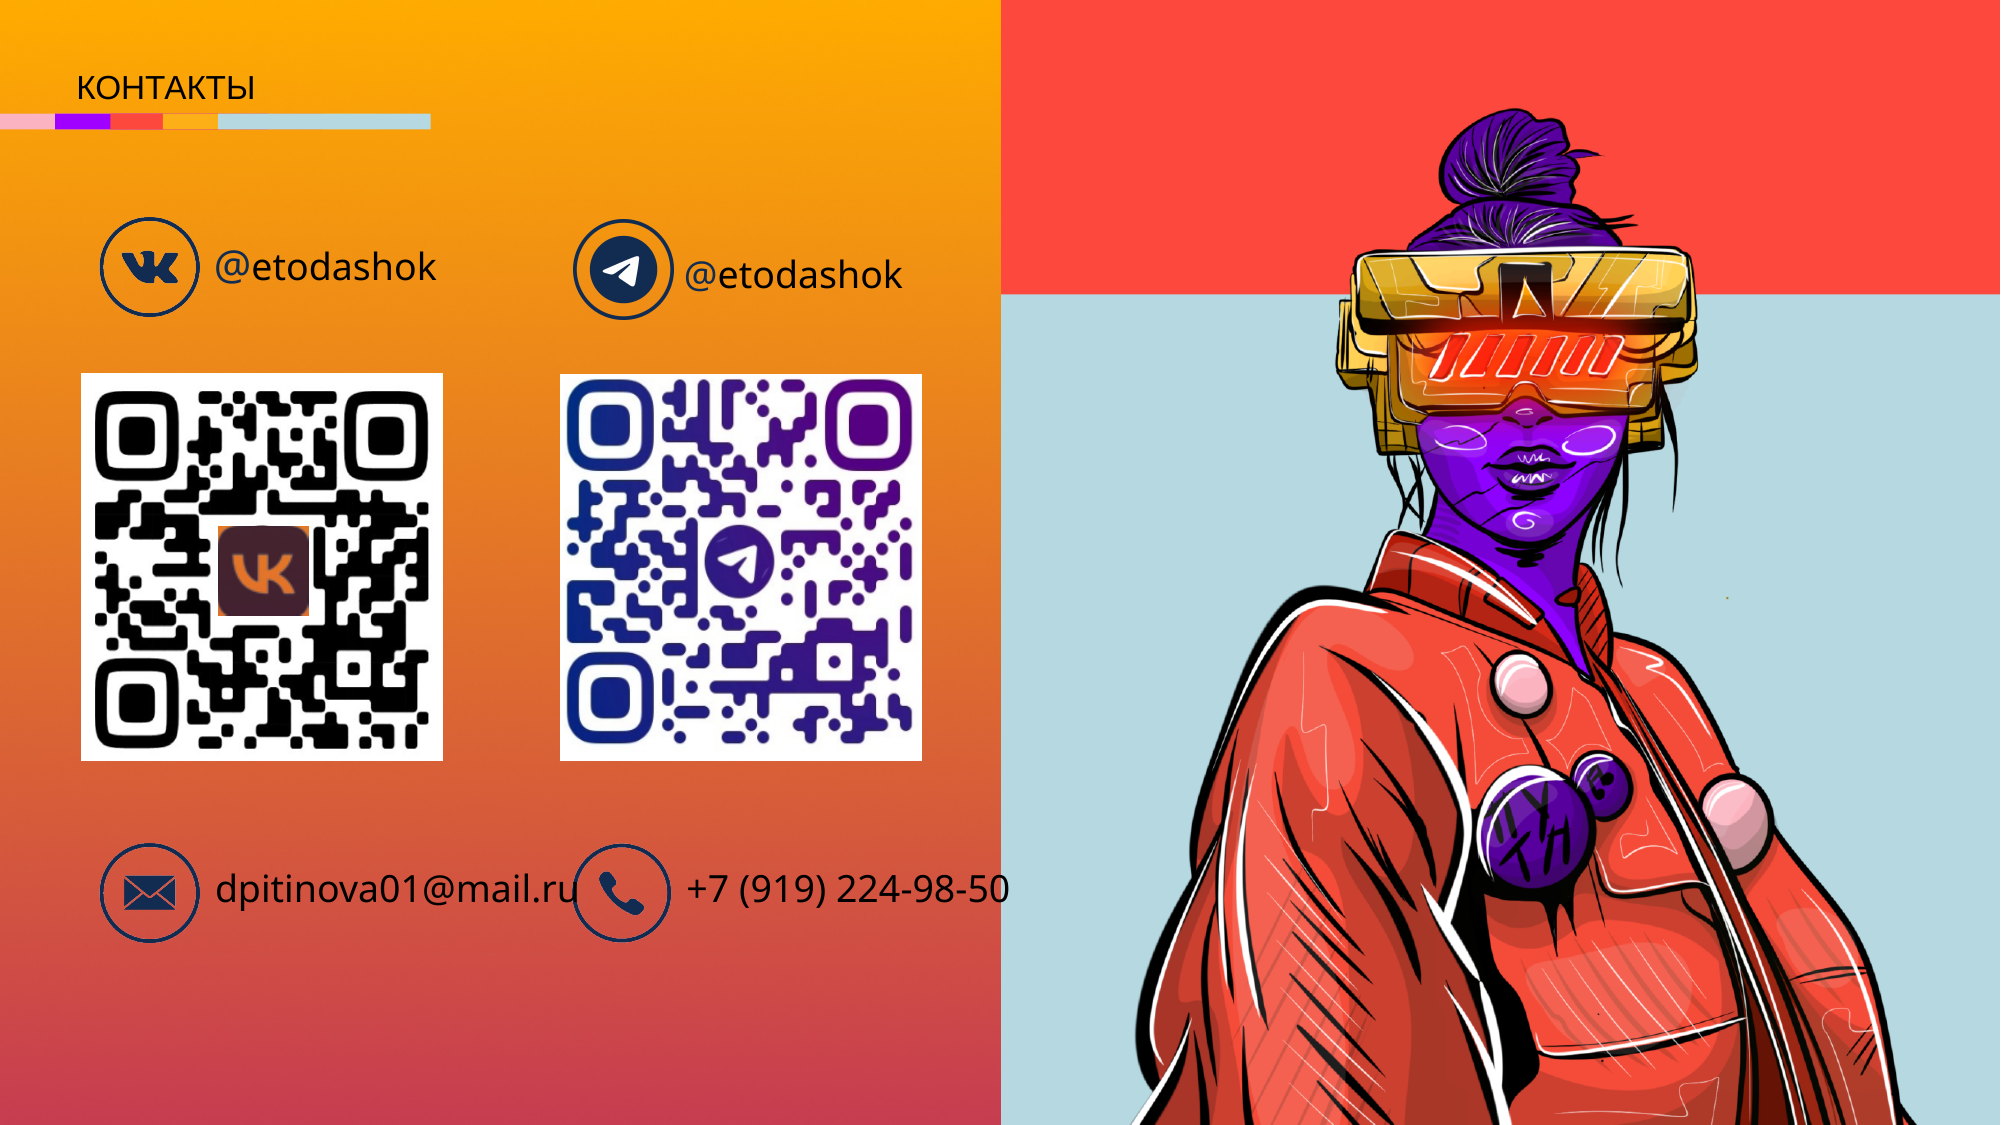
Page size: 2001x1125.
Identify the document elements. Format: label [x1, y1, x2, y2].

text_box [0, 113, 431, 130]
picture [0, 0, 2000, 1125]
